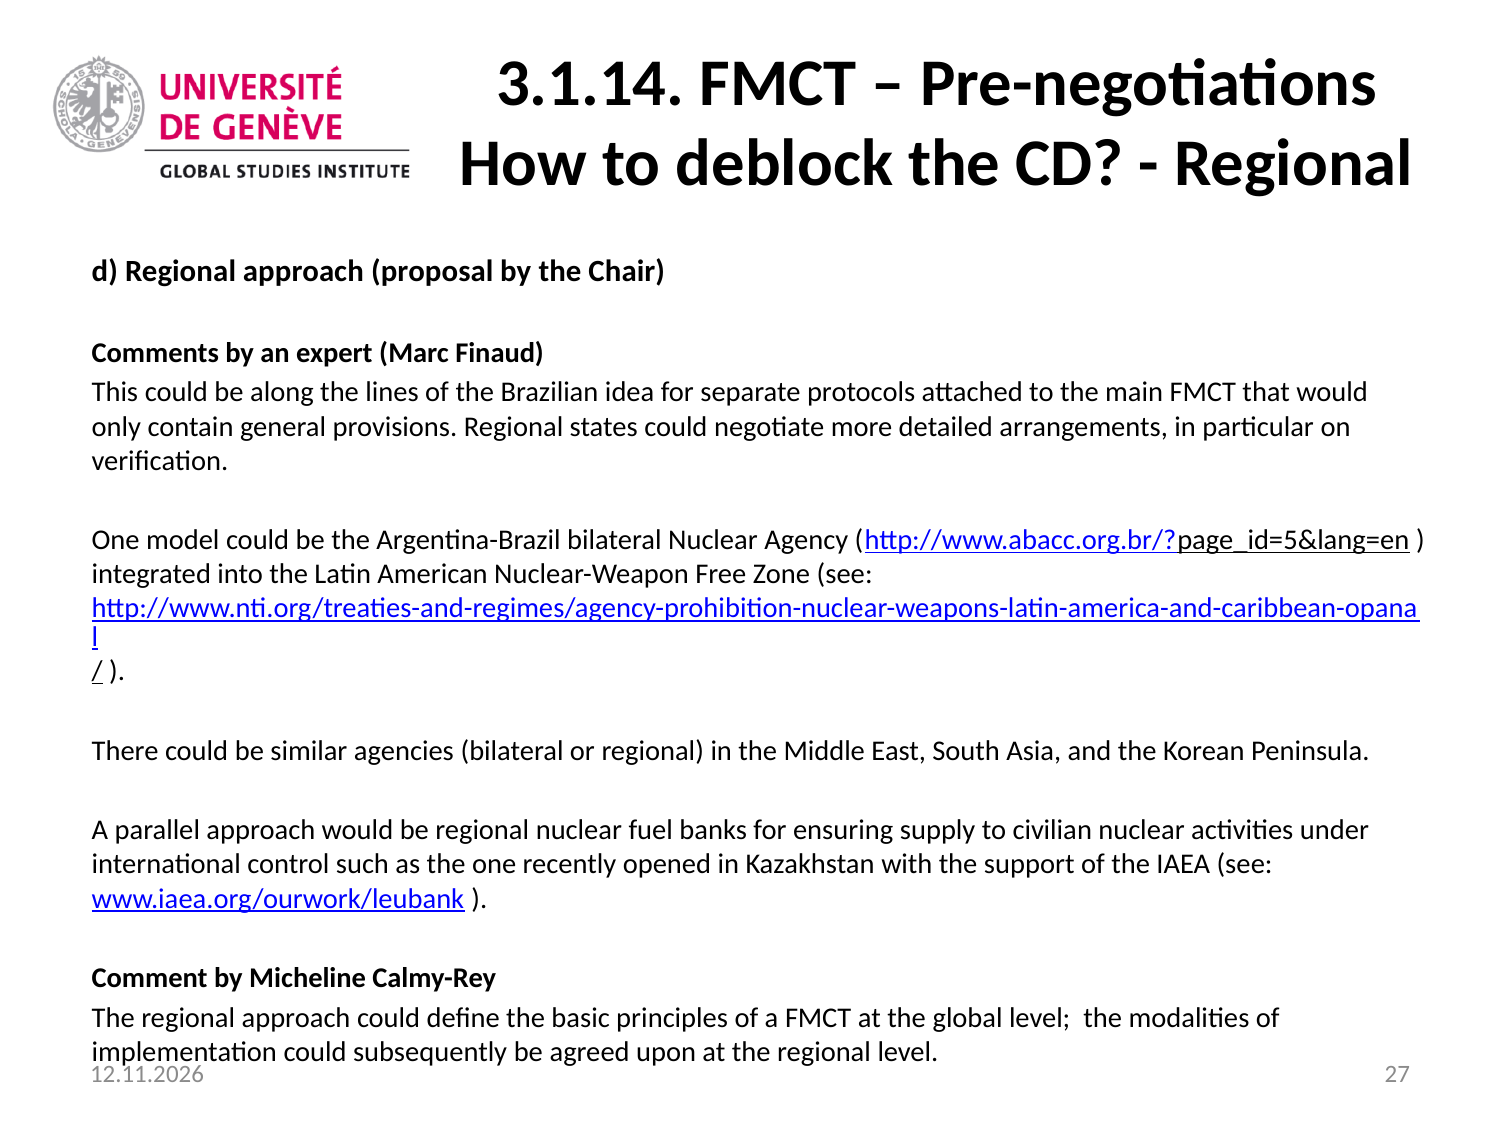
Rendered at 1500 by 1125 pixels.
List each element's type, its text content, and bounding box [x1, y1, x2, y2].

picture [29, 30, 432, 209]
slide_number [75, 1042, 425, 1103]
list d) Regional approach (proposal by the Chair) Comments by an expert (Marc Finaud) This could be along the lines of the Brazilian idea for separate protocols attached to the main FMCT that would only contain general provisions. Regional states could negotiate more detailed arrangements, in particular on verification. One model could be the Argentina-Brazil bilateral Nuclear Agency (http://www.abacc.org.br/?page_id=5&lang=en ) integrated into the Latin American Nuclear-Weapon Free Zone (see: http://www.nti.org/treaties-and-regimes/agency-prohibition-nuclear-weapons-latin-america-and-caribbean-opanal/ ). There could be similar agencies (bilateral or regional) in the Middle East, South Asia, and the Korean Peninsula. A parallel approach would be regional nuclear fuel banks for ensuring supply to civilian nuclear activities under international control such as the one recently opened in Kazakhstan with the support of the IAEA (see: www.iaea.org/ourwork/leubank ). Comment by Micheline Calmy-Rey The regional approach could define the basic principles of a FMCT at the global level; the modalities of implementation could subsequently be agreed upon at the regional level. [76, 243, 1441, 1047]
slide_number 27 [1074, 1042, 1425, 1103]
text_box 3.1.14. FMCT – Pre-negotiations How to deblock the CD? - Regional [442, 31, 1432, 206]
text_box [84, 326, 1411, 1047]
title [75, 45, 1425, 233]
